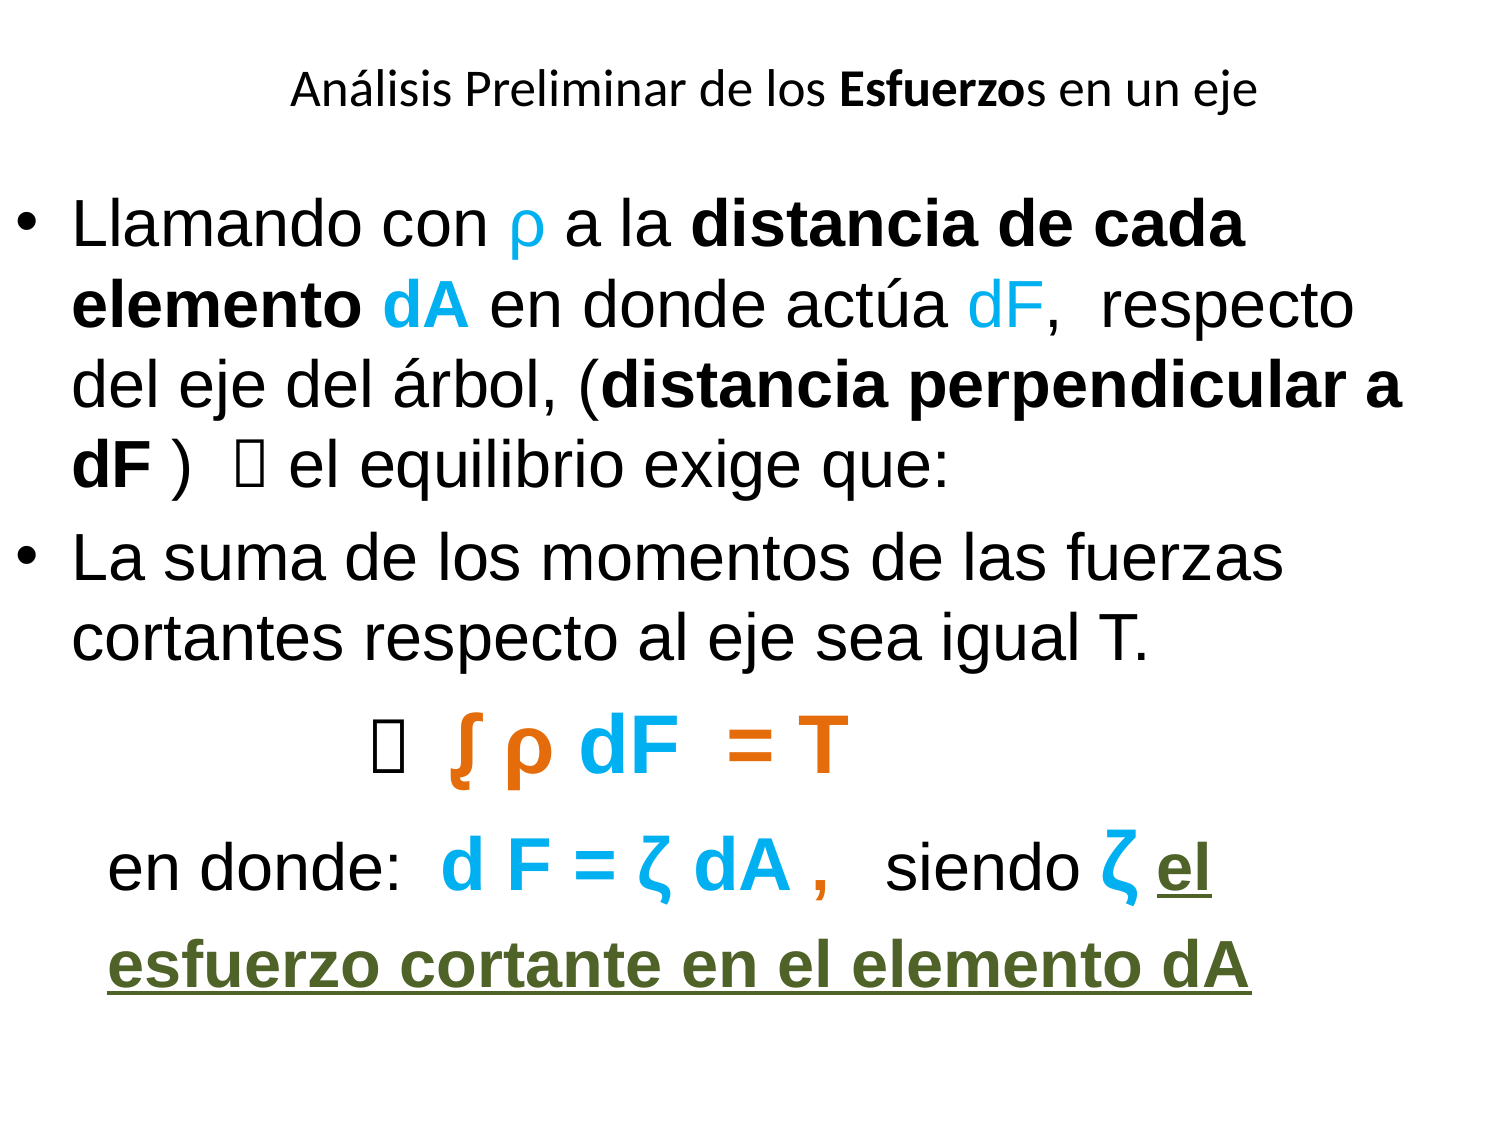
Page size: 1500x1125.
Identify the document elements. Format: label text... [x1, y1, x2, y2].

title Análisis Preliminar de los Esfuerzos en un eje [123, 45, 1425, 126]
list Llamando con ρ a la distancia de cada elemento dA en donde actúa dF, respecto del eje del árbol, (distancia perpendicular a dF )  el equilibrio exige que: La suma de los momentos de las fuerzas cortantes respecto al eje sea igual T.  ᶘ ρ dF = T en donde: d F = ζ dA , siendo ζ el esfuerzo cortante en el elemento dA [0, 172, 1425, 1125]
